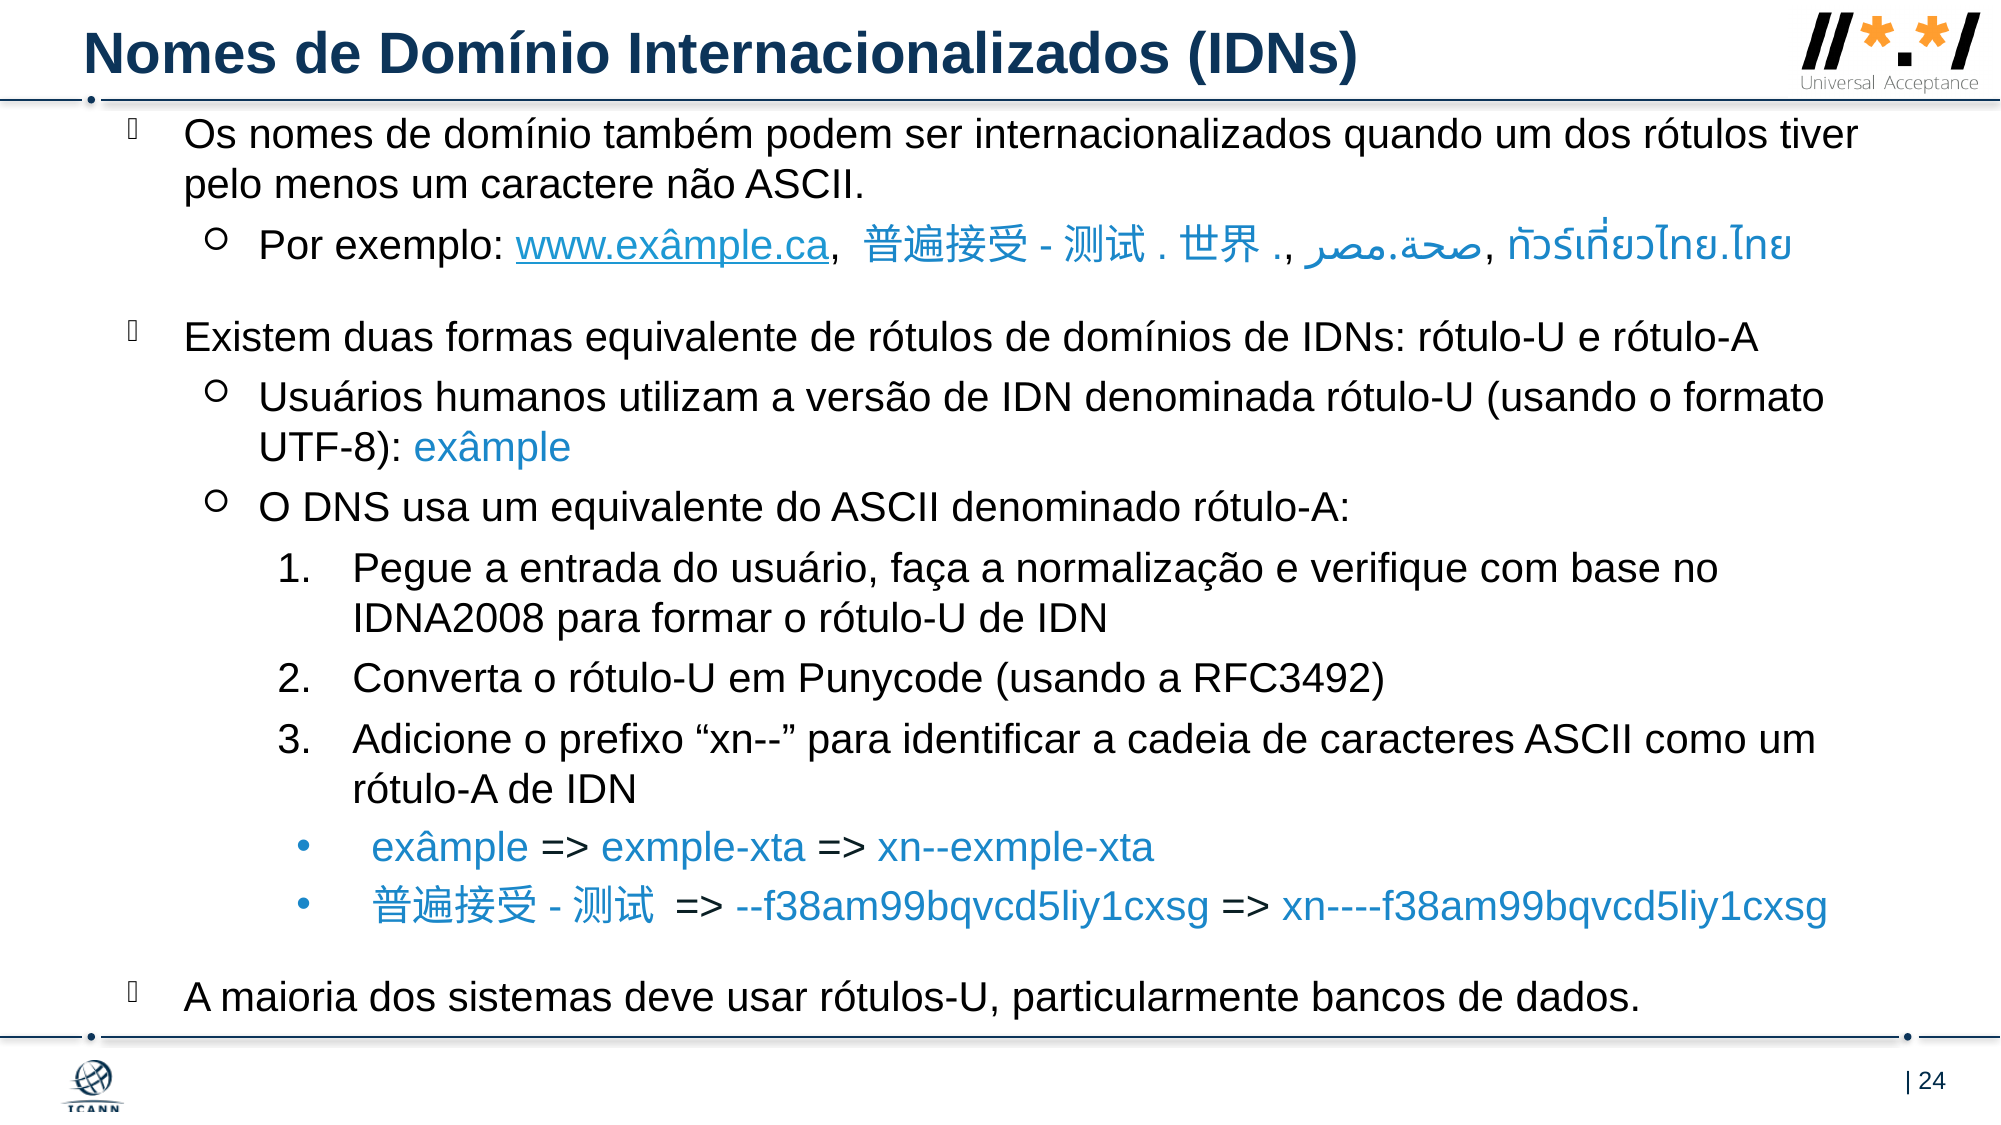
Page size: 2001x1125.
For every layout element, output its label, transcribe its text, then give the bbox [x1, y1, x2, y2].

picture [1788, 5, 1993, 99]
title Nomes de Domínio Internacionalizados (IDNs) [68, 7, 1784, 82]
list Os nomes de domínio também podem ser internacionalizados quando um dos rótulos tiver pelo menos um caractere não ASCII. Por exemplo: www.exâmple.ca, 普遍接受-测试.世界., صحة.مصر, ทัวร์เที่ยวไทย.ไทย Existem duas formas equivalente de rótulos de domínios de IDNs: rótulo-U e rótulo-A Usuários humanos utilizam a versão de IDN denominada rótulo-U (usando o formato UTF-8): exâmple O DNS usa um equivalente do ASCII denominado rótulo-A: Pegue a entrada do usuário, faça a normalização e verifique com base no IDNA2008 para formar o rótulo-U de IDN Converta o rótulo-U em Punycode (usando a RFC3492) Adicione o prefixo “xn--” para identificar a cadeia de caracteres ASCII como um rótulo-A de IDN exâmple => exmple-xta => xn--exmple-xta 普遍接受-测试 => --f38am99bqvcd5liy1cxsg => xn----f38am99bqvcd5liy1cxsg A maioria dos sistemas deve usar rótulos-U, particularmente bancos de dados. [127, 107, 1873, 897]
